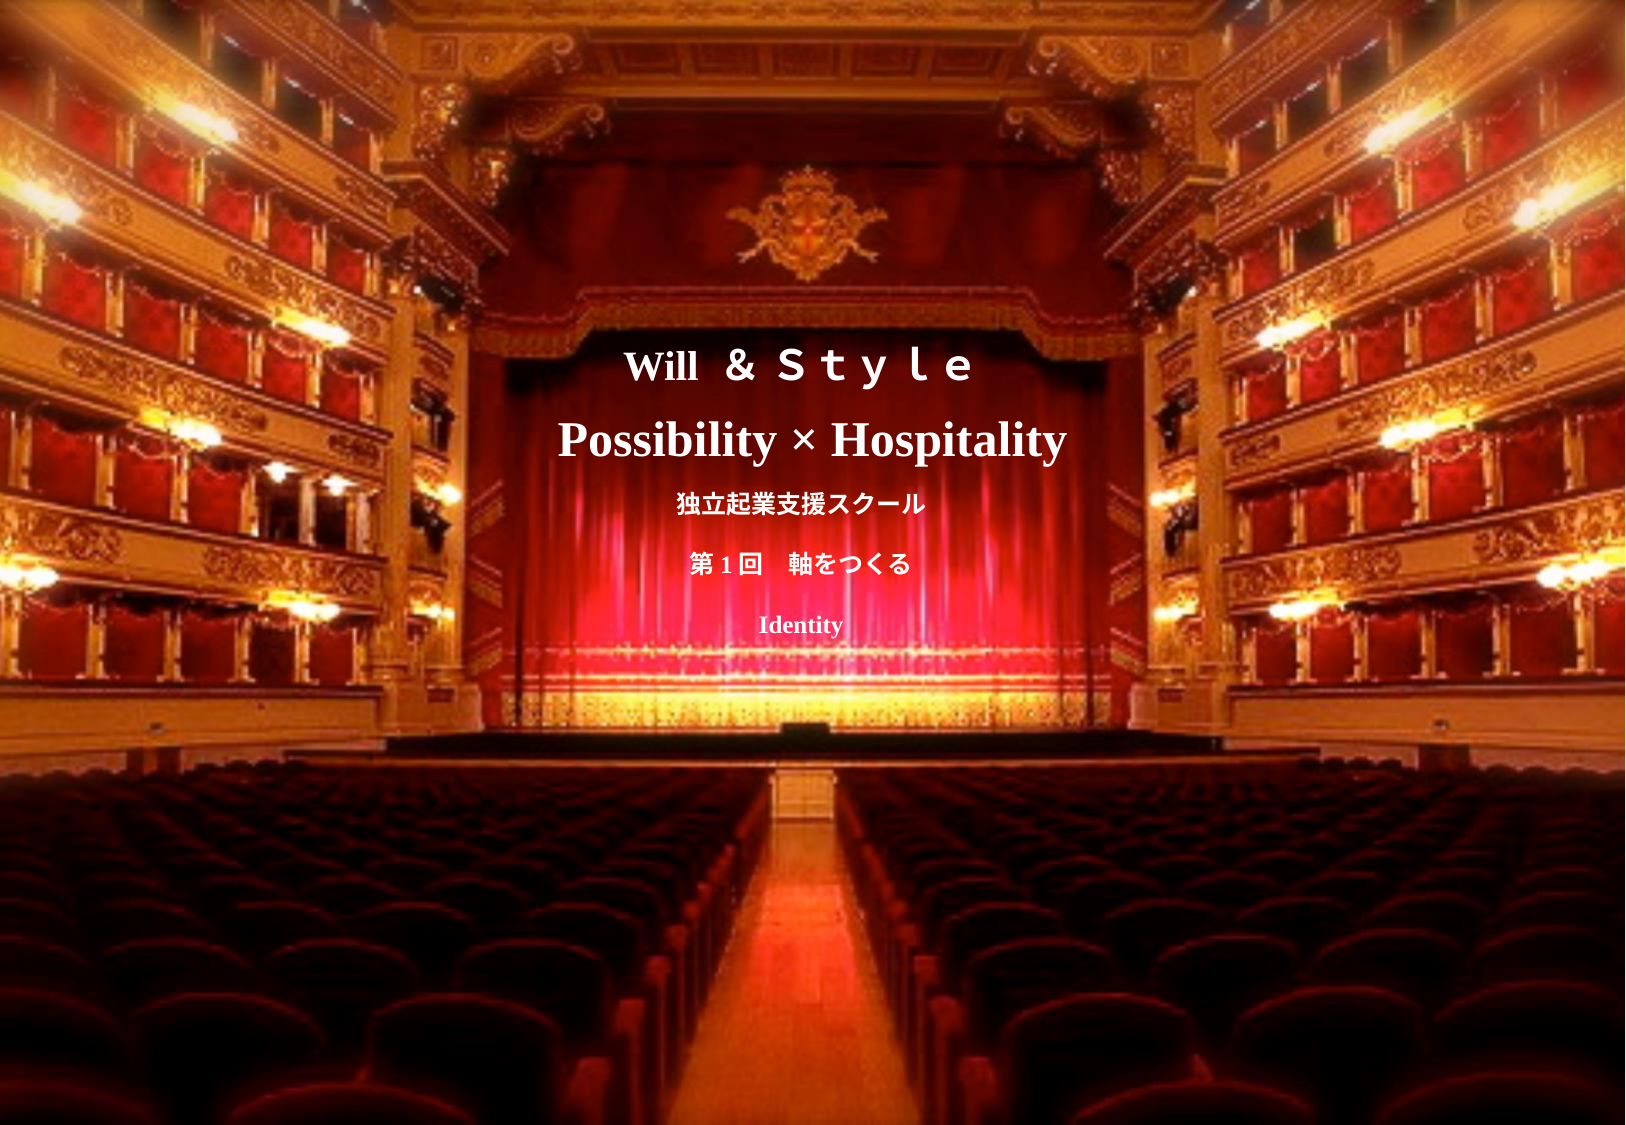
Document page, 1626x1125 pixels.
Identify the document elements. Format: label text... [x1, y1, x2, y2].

picture [0, 0, 1626, 1125]
title Will ＆ Ｓｔｙｌｅ Possibility × Hospitality 独立起業支援スクール 第1回 軸をつくる Identity [0, 331, 1603, 573]
